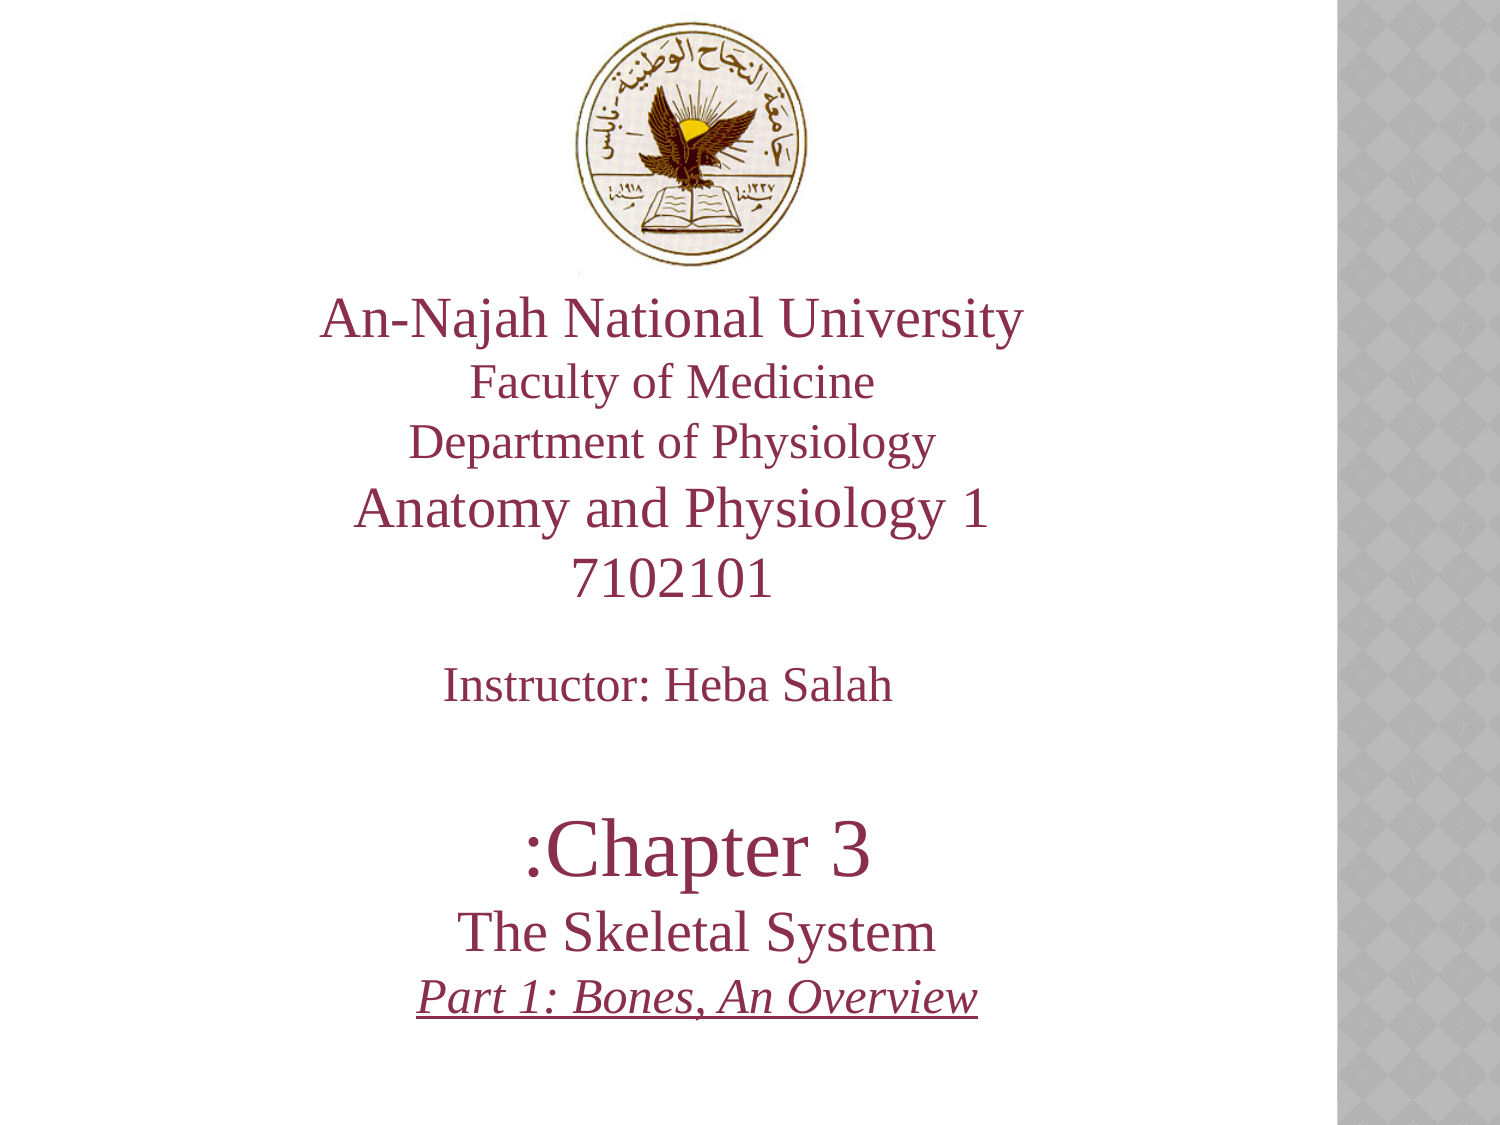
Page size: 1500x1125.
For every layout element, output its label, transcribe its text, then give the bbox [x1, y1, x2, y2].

text_box Chapter 3: The Skeletal System Part 1: Bones, An Overview [234, 785, 1161, 1031]
picture [573, 13, 829, 294]
text_box An-Najah National University Faculty of Medicine Department of Physiology Anatomy and Physiology 1 7102101 [304, 271, 1041, 617]
text_box Instructor: Heba Salah [339, 644, 997, 720]
